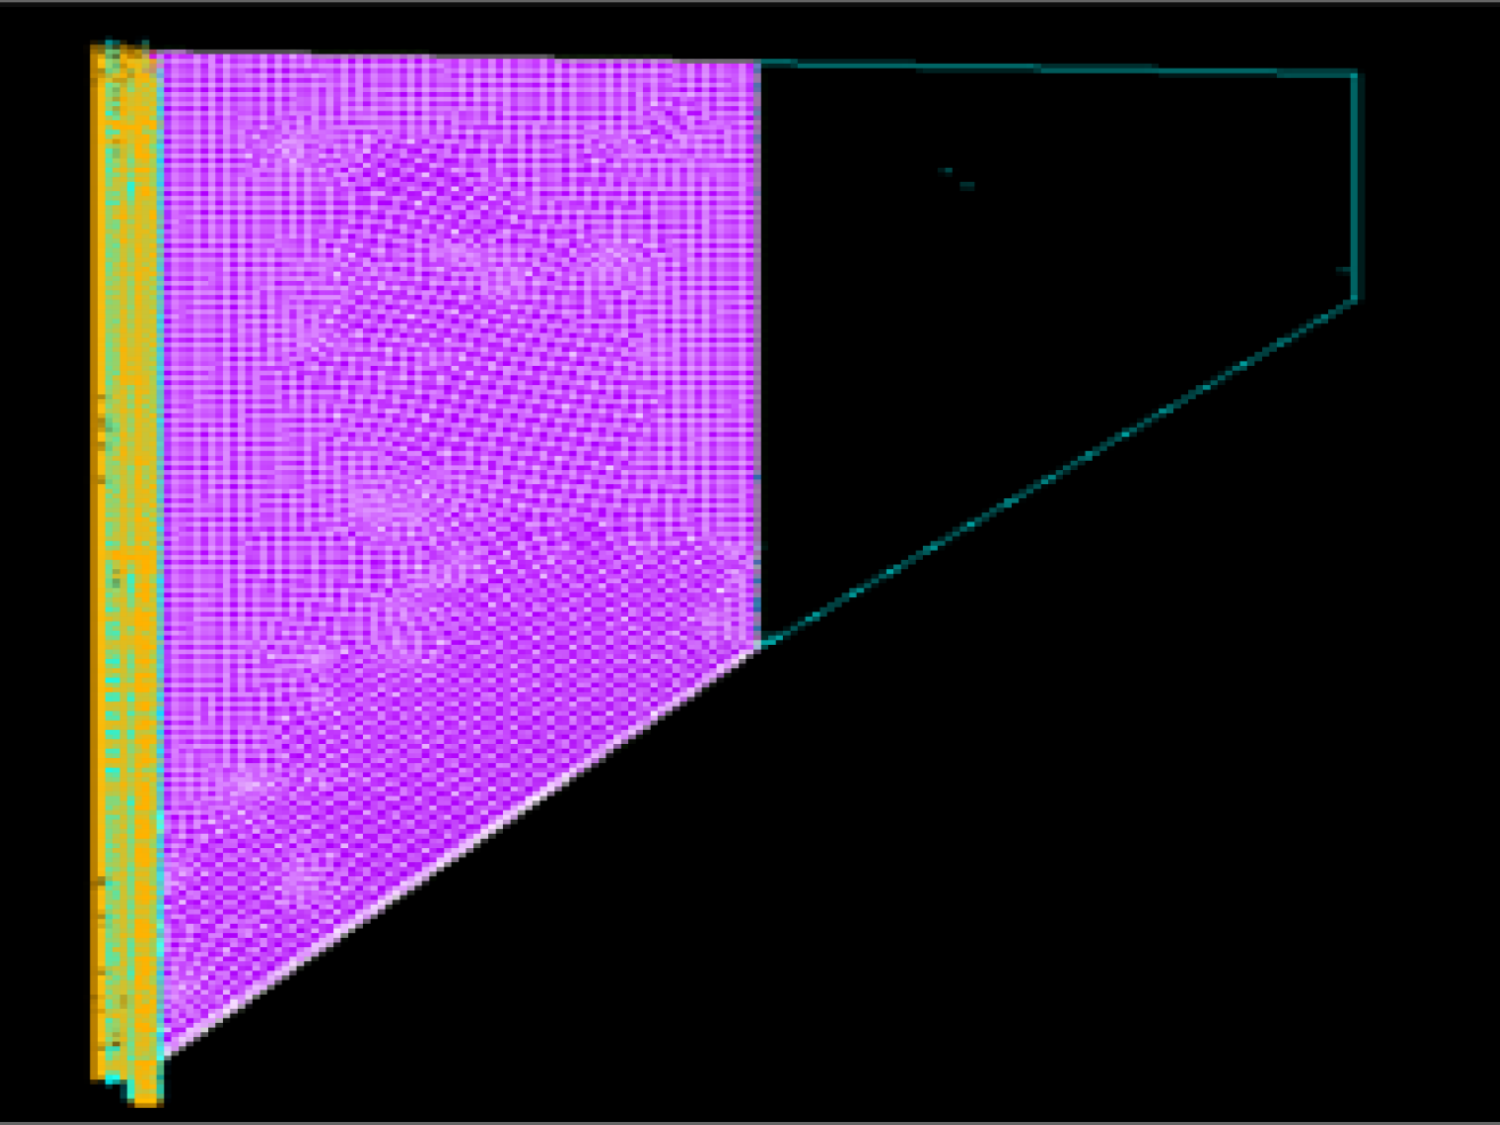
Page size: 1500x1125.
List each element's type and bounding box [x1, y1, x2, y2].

list [0, 0, 1500, 1125]
